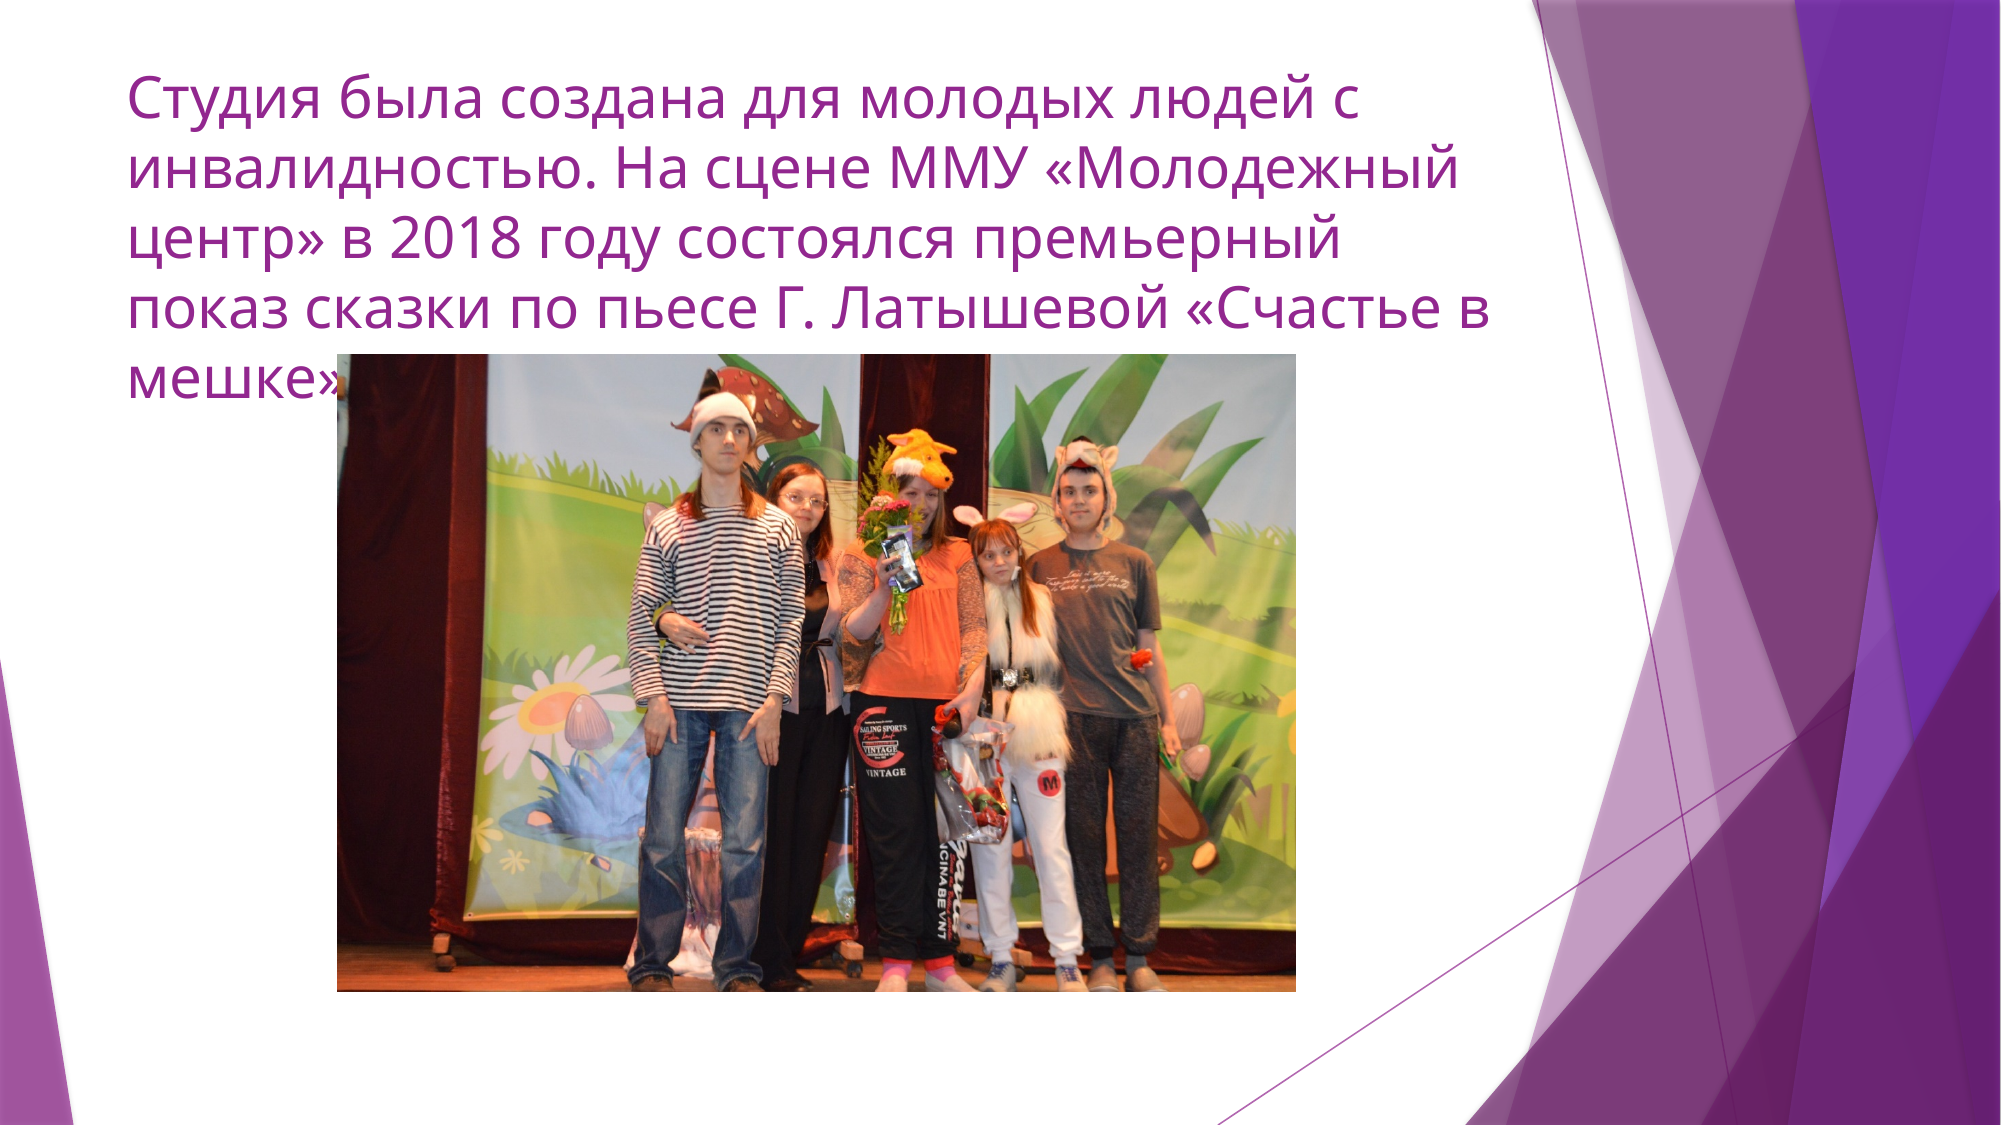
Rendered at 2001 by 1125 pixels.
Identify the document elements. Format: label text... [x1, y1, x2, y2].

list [336, 353, 1296, 992]
title Студия была создана для молодых людей с инвалидностью. На сцене ММУ «Молодежный центр» в 2018 году состоялся премьерный показ сказки по пьесе Г. Латышевой «Счастье в мешке». [111, 53, 1522, 317]
